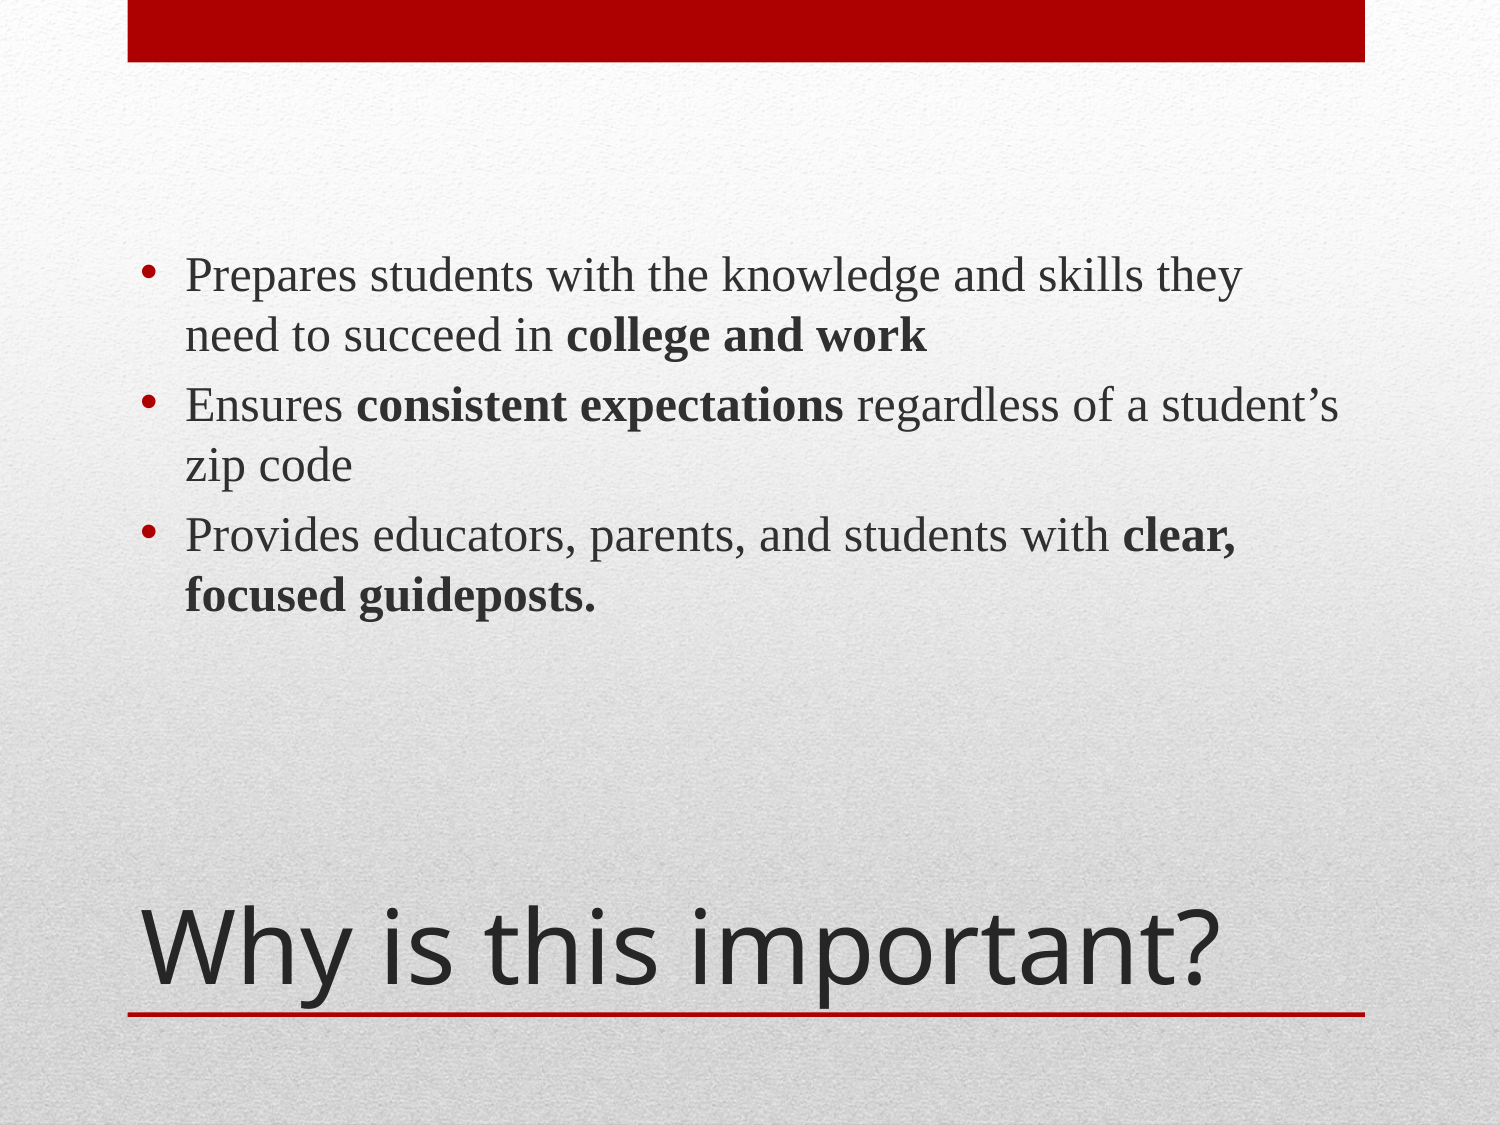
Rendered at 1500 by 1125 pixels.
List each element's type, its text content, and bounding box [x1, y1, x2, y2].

title Why is this important? [125, 750, 1238, 1013]
list Prepares students with the knowledge and skills they need to succeed in college and work Ensures consistent expectations regardless of a student’s zip code Provides educators, parents, and students with clear, focused guideposts. [125, 112, 1363, 750]
